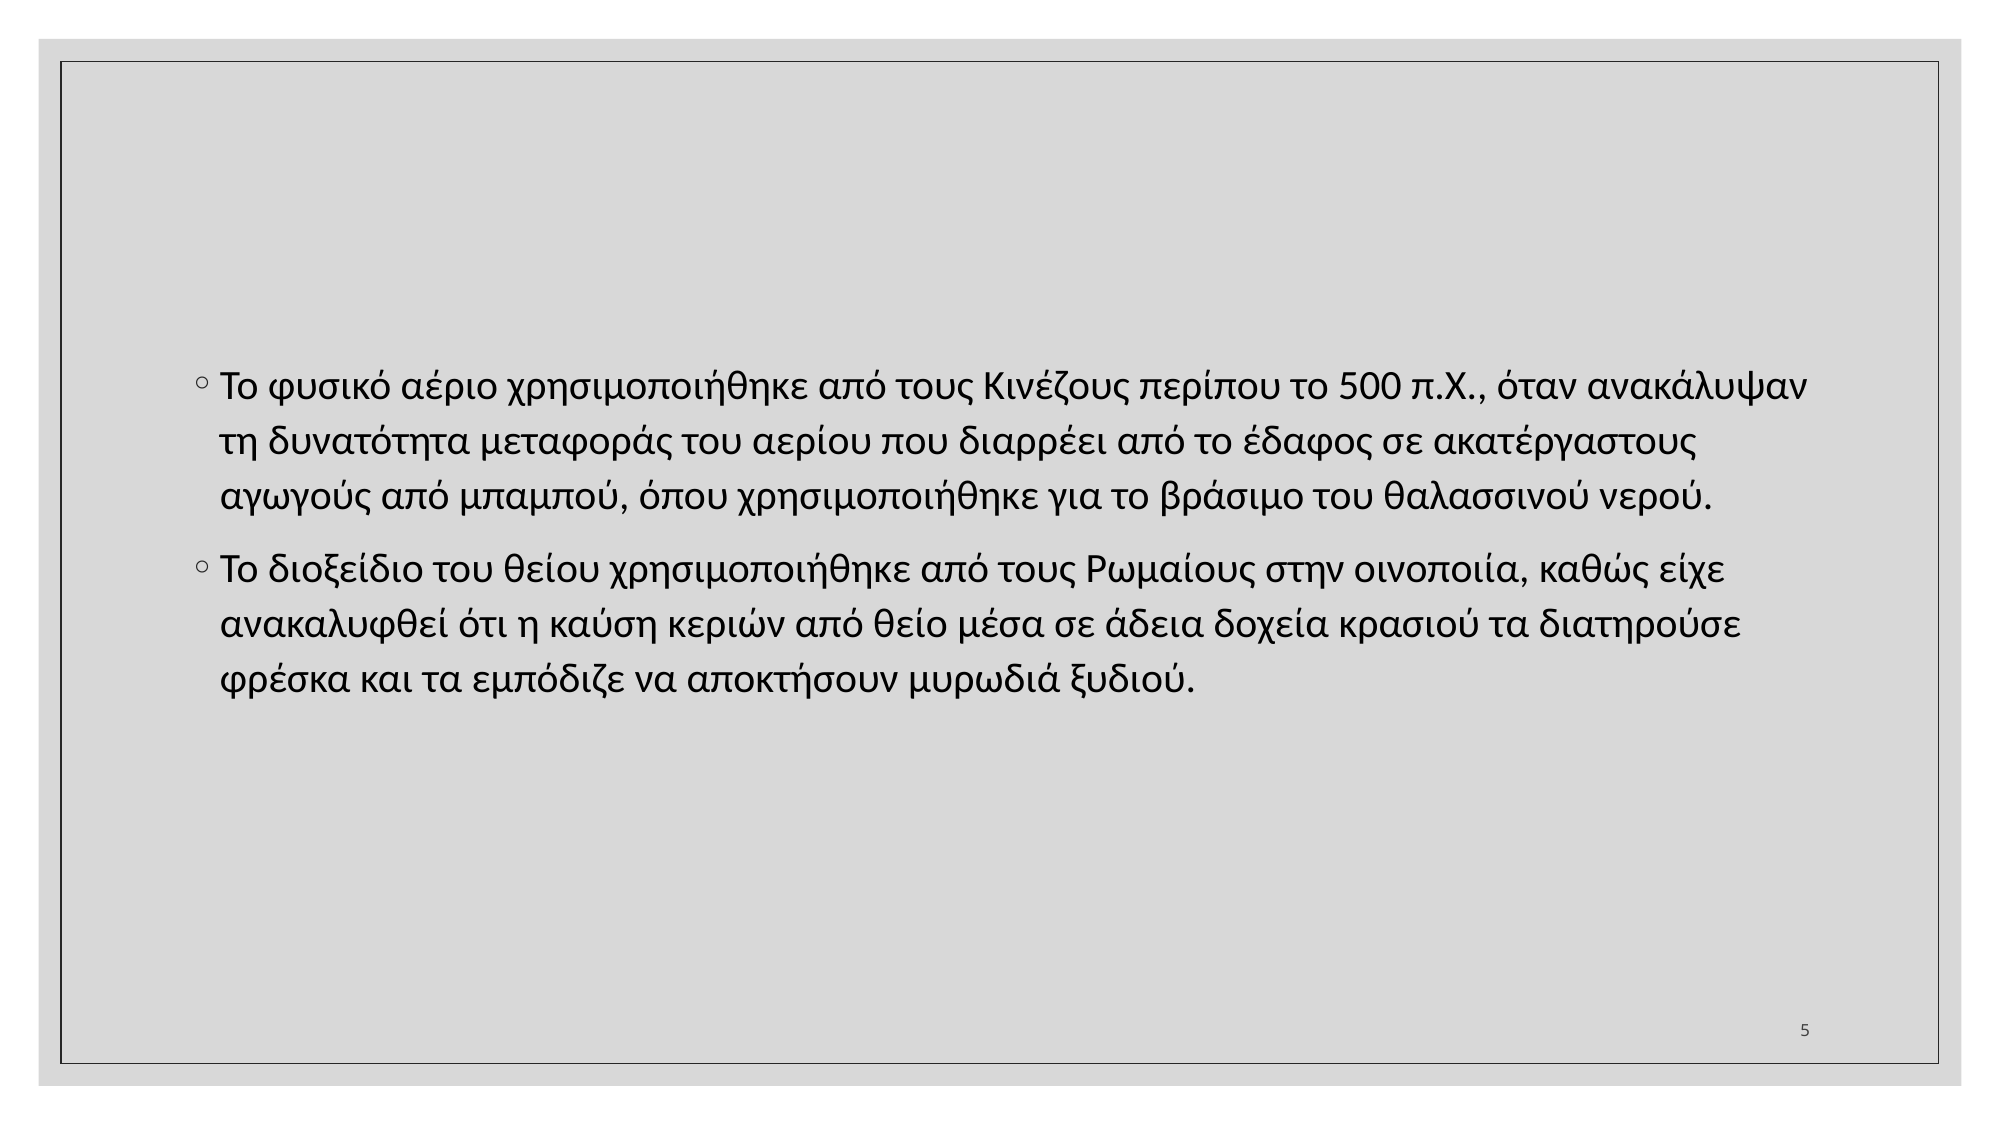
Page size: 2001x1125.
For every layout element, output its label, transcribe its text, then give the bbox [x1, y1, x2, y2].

list Το φυσικό αέριο χρησιμοποιήθηκε από τους Κινέζους περίπου το 500 π.Χ., όταν ανακάλυψαν τη δυνατότητα μεταφοράς του αερίου που διαρρέει από το έδαφος σε ακατέργαστους αγωγούς από μπαμπού, όπου χρησιμοποιήθηκε για το βράσιμο του θαλασσινού νερού. Το διοξείδιο του θείου χρησιμοποιήθηκε από τους Ρωμαίους στην οινοποιία, καθώς είχε ανακαλυφθεί ότι η καύση κεριών από θείο μέσα σε άδεια δοχεία κρασιού τα διατηρούσε φρέσκα και τα εμπόδιζε να αποκτήσουν μυρωδιά ξυδιού. [174, 345, 1825, 977]
slide_number 5 [1687, 990, 1825, 1050]
